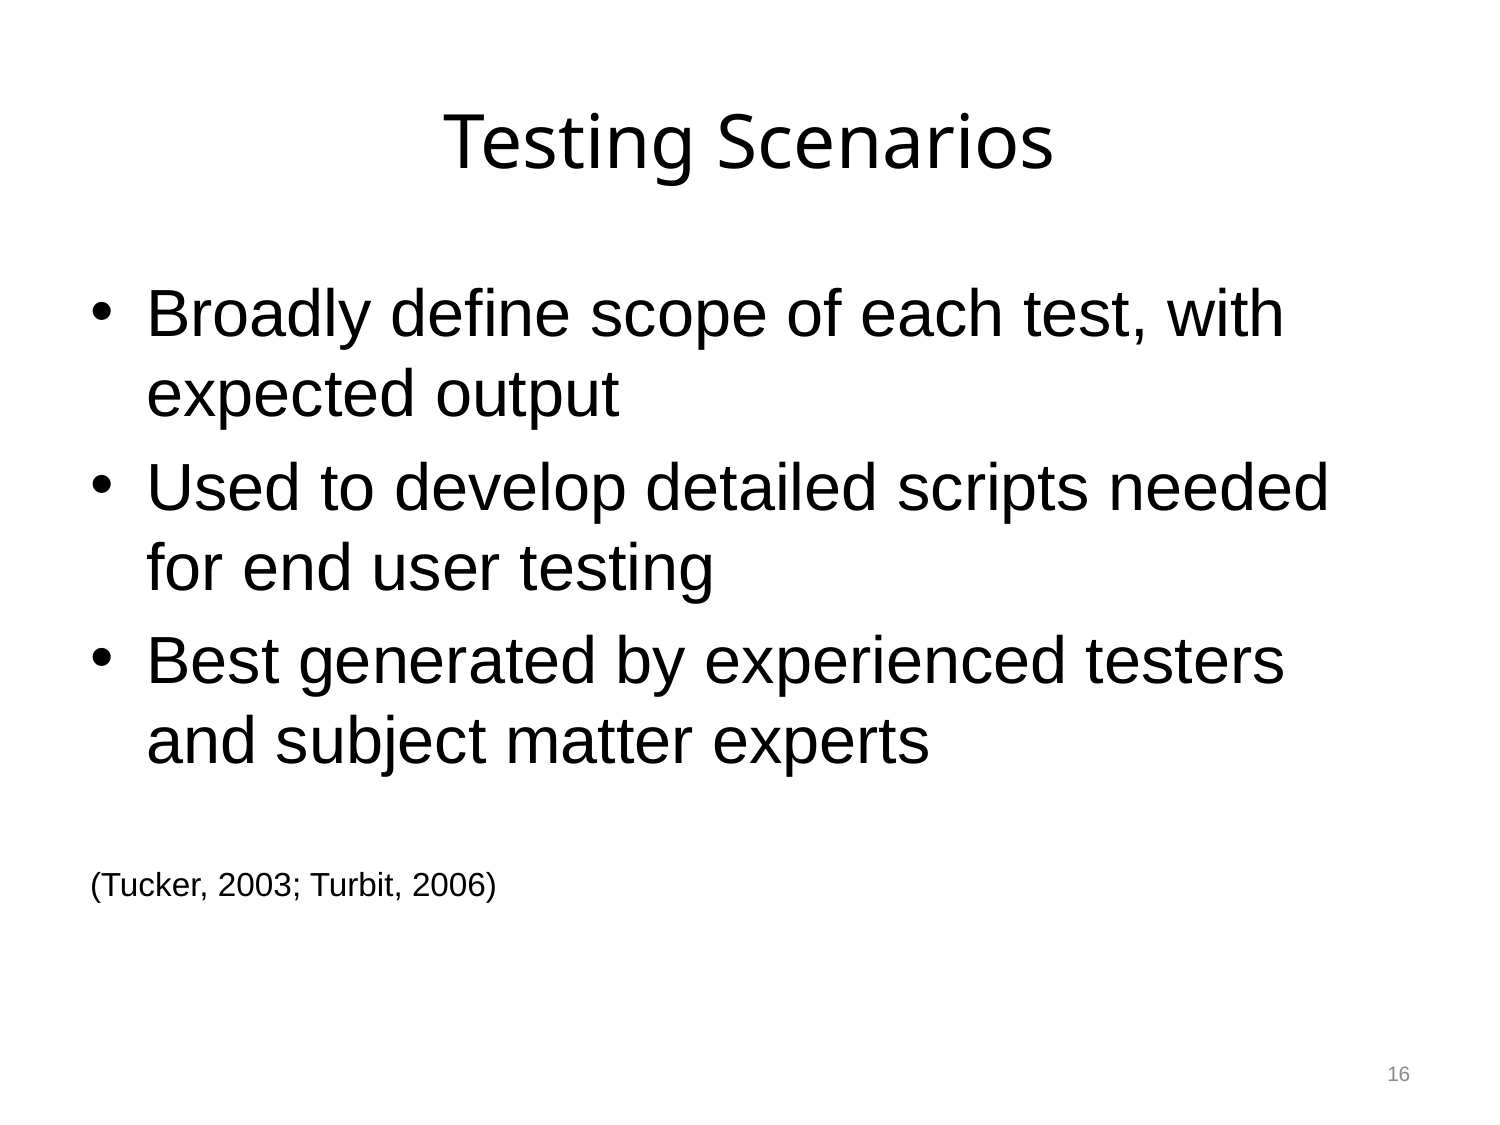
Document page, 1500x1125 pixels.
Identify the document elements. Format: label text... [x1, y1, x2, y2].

list Broadly define scope of each test, with expected output Used to develop detailed scripts needed for end user testing Best generated by experienced testers and subject matter experts (Tucker, 2003; Turbit, 2006) [75, 262, 1425, 953]
slide_number 16 [1125, 1042, 1425, 1103]
title Testing Scenarios [75, 45, 1425, 233]
